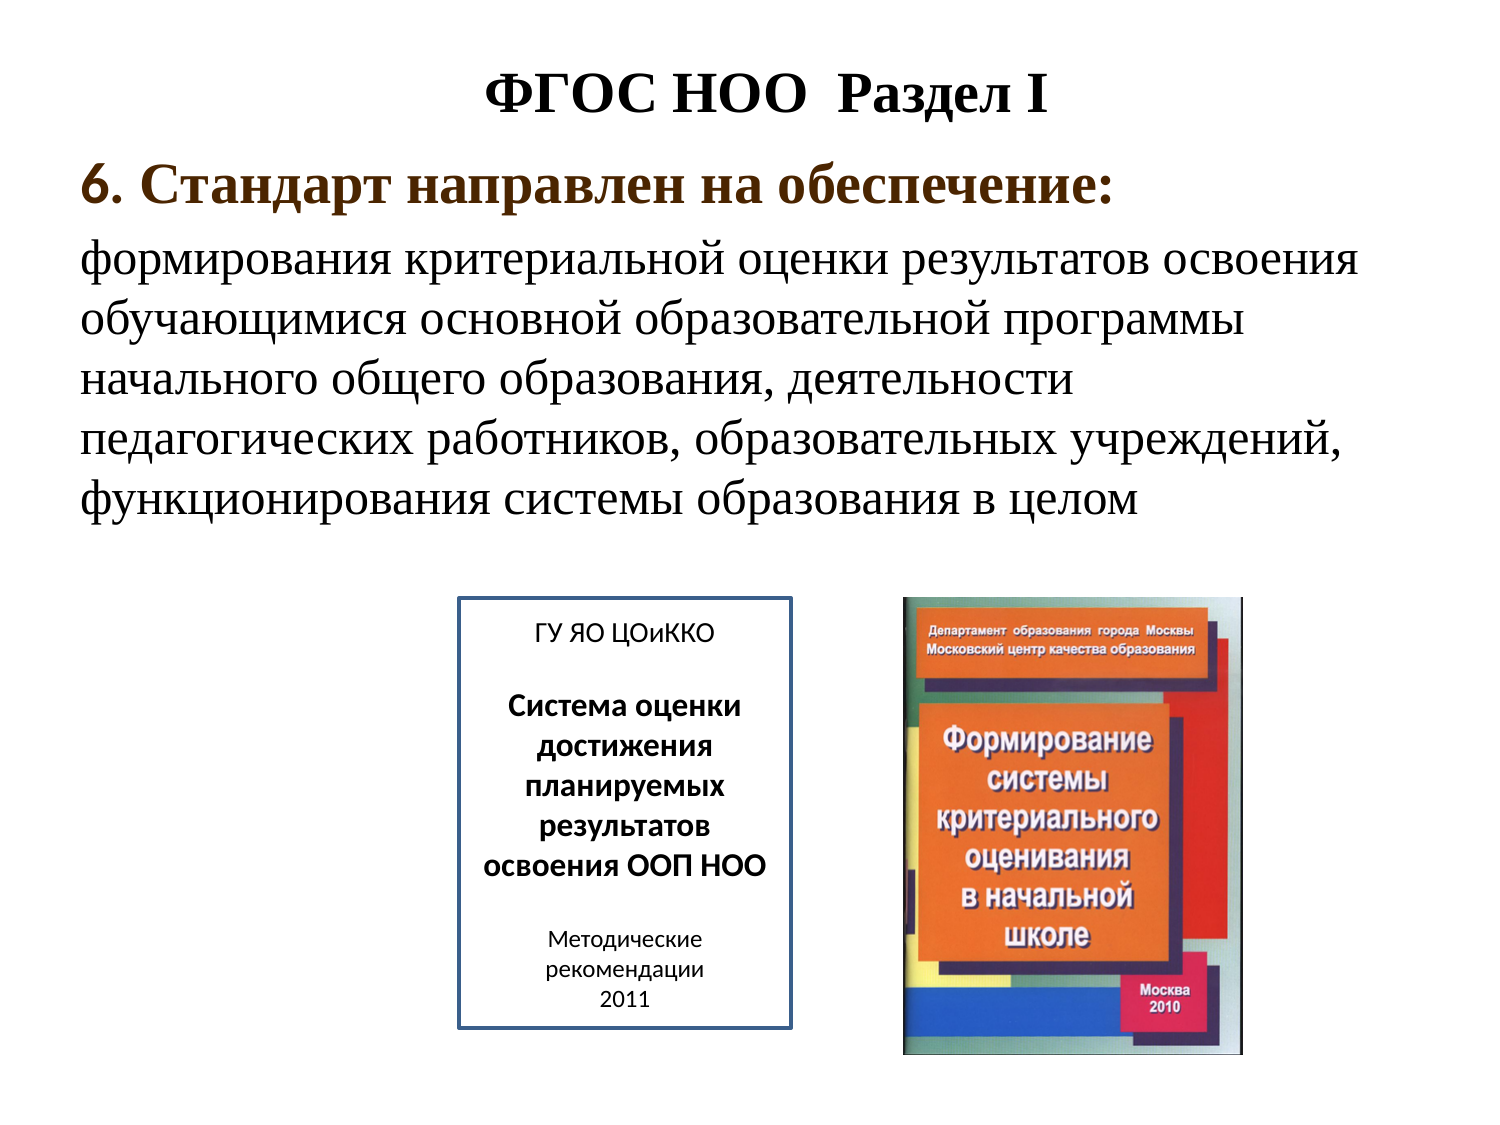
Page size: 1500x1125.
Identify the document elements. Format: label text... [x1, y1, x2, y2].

title ФГОС НОО Раздел I [112, 78, 1437, 171]
list 6. Стандарт направлен на обеспечение: формирования критериальной оценки результатов освоения обучающимися основной образовательной программы начального общего образования, деятельности педагогических работников, образовательных учреждений, функционирования системы образования в целом [64, 137, 1415, 880]
text_box ГУ ЯО ЦОиККО Система оценки достижения планируемых результатов освоения ООП НОО Методические рекомендации 2011 [457, 596, 793, 1030]
picture [903, 596, 1243, 1055]
